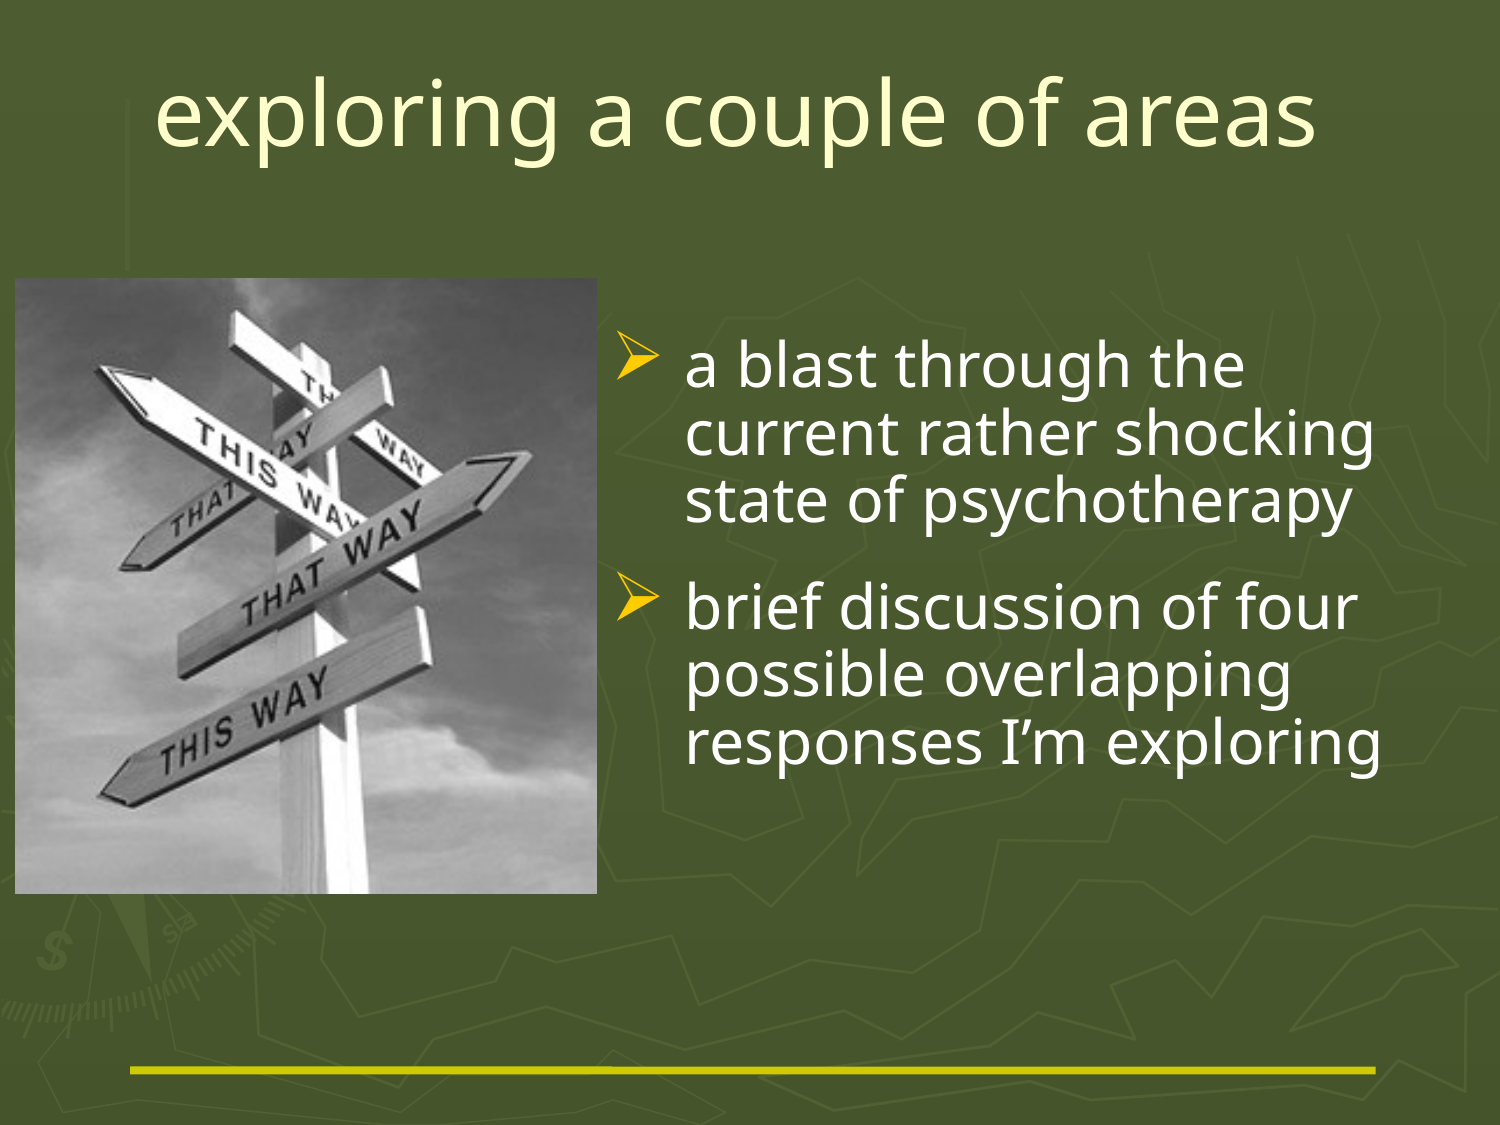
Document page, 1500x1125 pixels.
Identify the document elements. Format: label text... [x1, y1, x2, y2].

list a blast through the current rather shocking state of psychotherapy brief discussion of four possible overlapping responses I’m exploring [602, 326, 1483, 787]
picture [14, 278, 597, 894]
title exploring a couple of areas [64, 44, 1409, 173]
text_box [124, 98, 131, 272]
